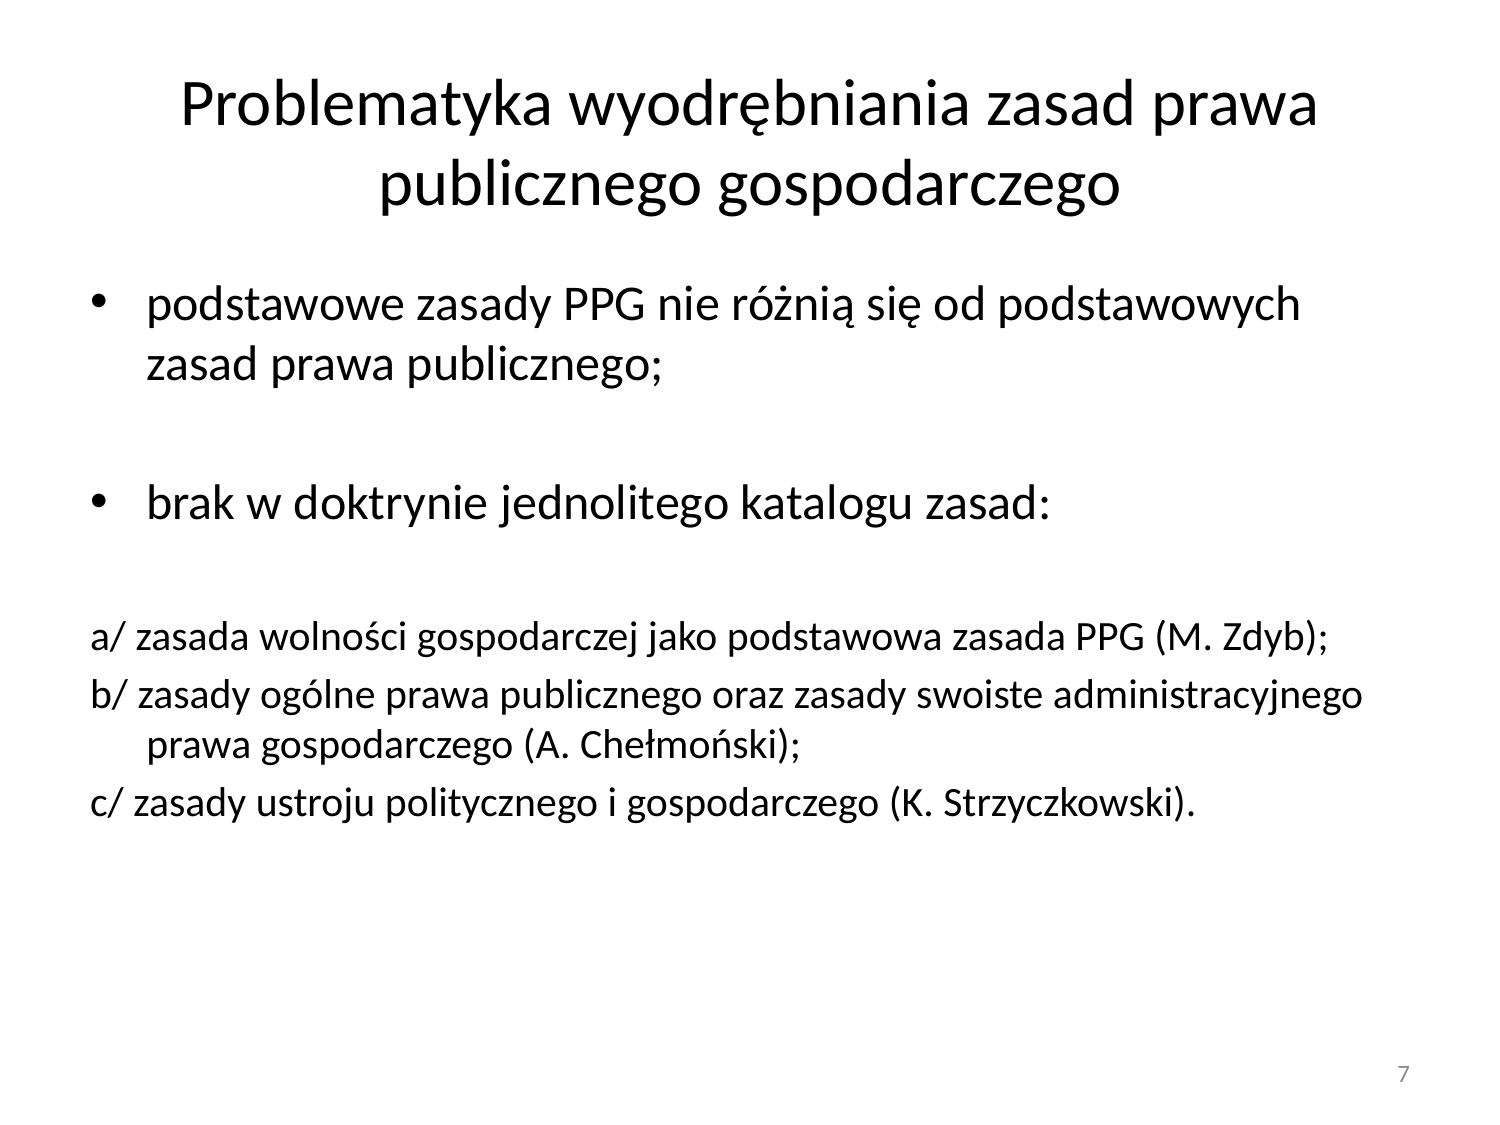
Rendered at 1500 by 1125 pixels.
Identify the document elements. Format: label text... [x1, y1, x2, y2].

list podstawowe zasady PPG nie różnią się od podstawowych zasad prawa publicznego; brak w doktrynie jednolitego katalogu zasad: a/ zasada wolności gospodarczej jako podstawowa zasada PPG (M. Zdyb); b/ zasady ogólne prawa publicznego oraz zasady swoiste administracyjnego prawa gospodarczego (A. Chełmoński); c/ zasady ustroju politycznego i gospodarczego (K. Strzyczkowski). [75, 262, 1425, 1005]
slide_number 7 [1074, 1042, 1425, 1103]
title Problematyka wyodrębniania zasad prawa publicznego gospodarczego [75, 45, 1425, 233]
